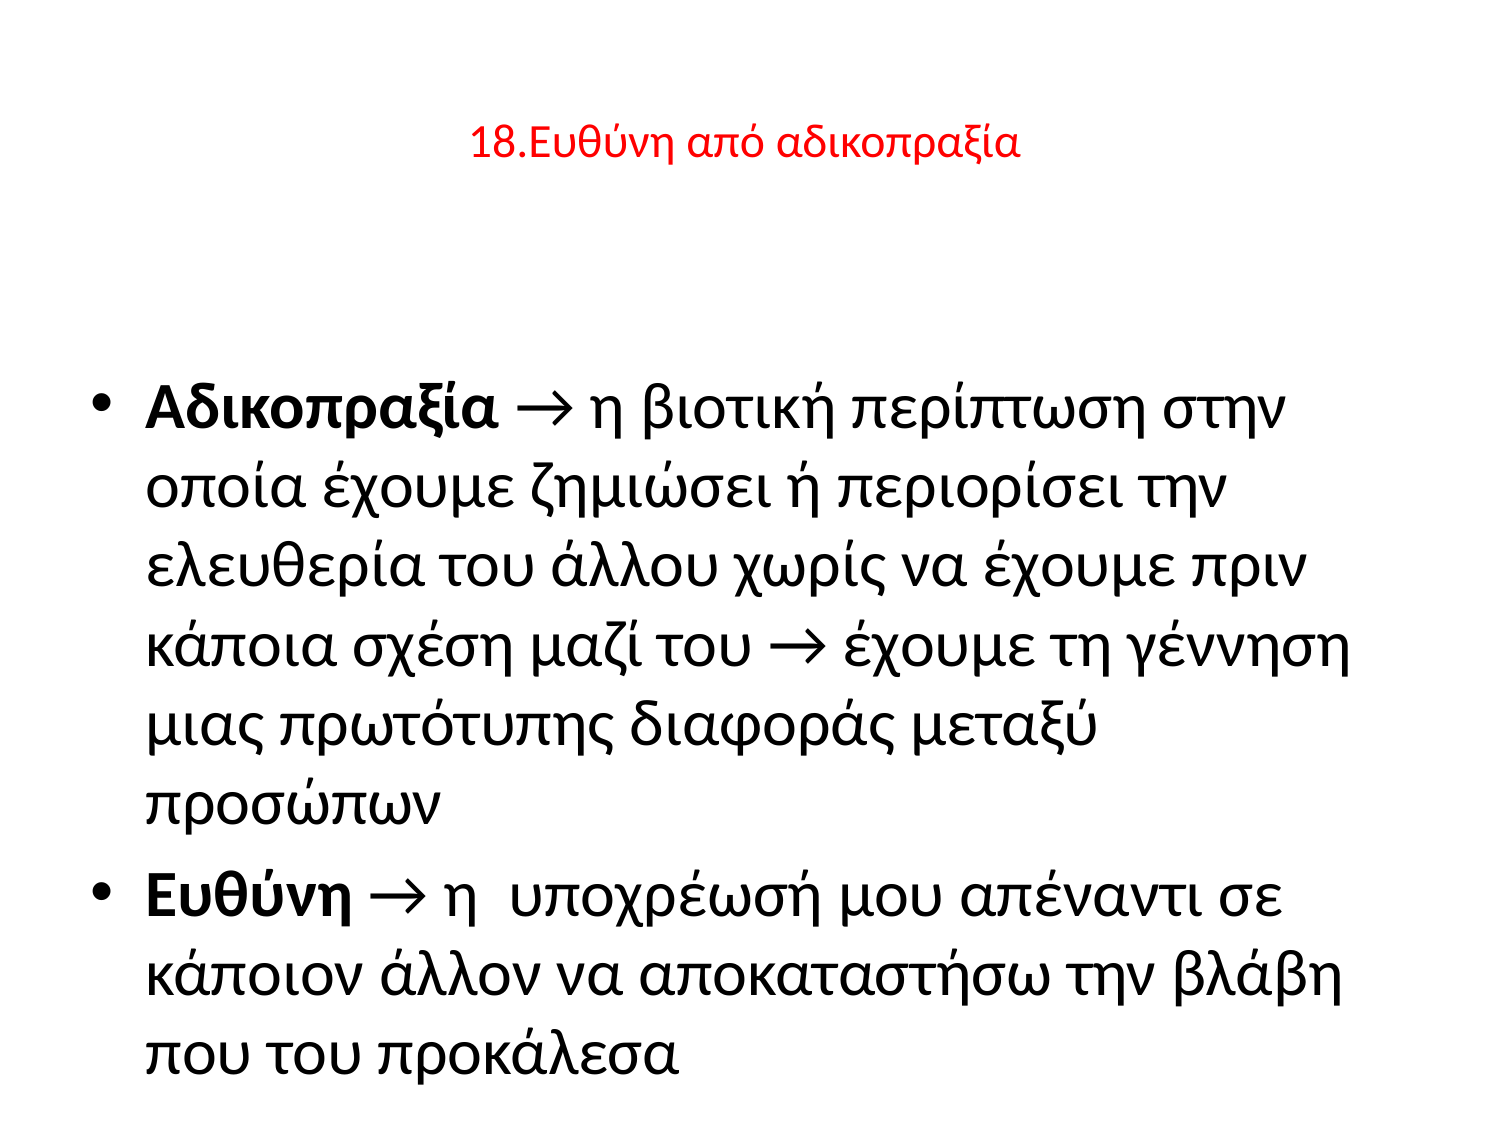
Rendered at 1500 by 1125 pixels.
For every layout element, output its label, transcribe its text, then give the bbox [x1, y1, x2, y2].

list Αδικοπραξία → η βιοτική περίπτωση στην οποία έχουμε ζημιώσει ή περιορίσει την ελευθερία του άλλου χωρίς να έχουμε πριν κάποια σχέση μαζί του → έχουμε τη γέννηση μιας πρωτότυπης διαφοράς μεταξύ προσώπων Ευθύνη → η υποχρέωσή μου απέναντι σε κάποιον άλλον να αποκαταστήσω την βλάβη που του προκάλεσα [75, 262, 1425, 1100]
title 18.Ευθύνη από αδικοπραξία [75, 45, 1425, 233]
